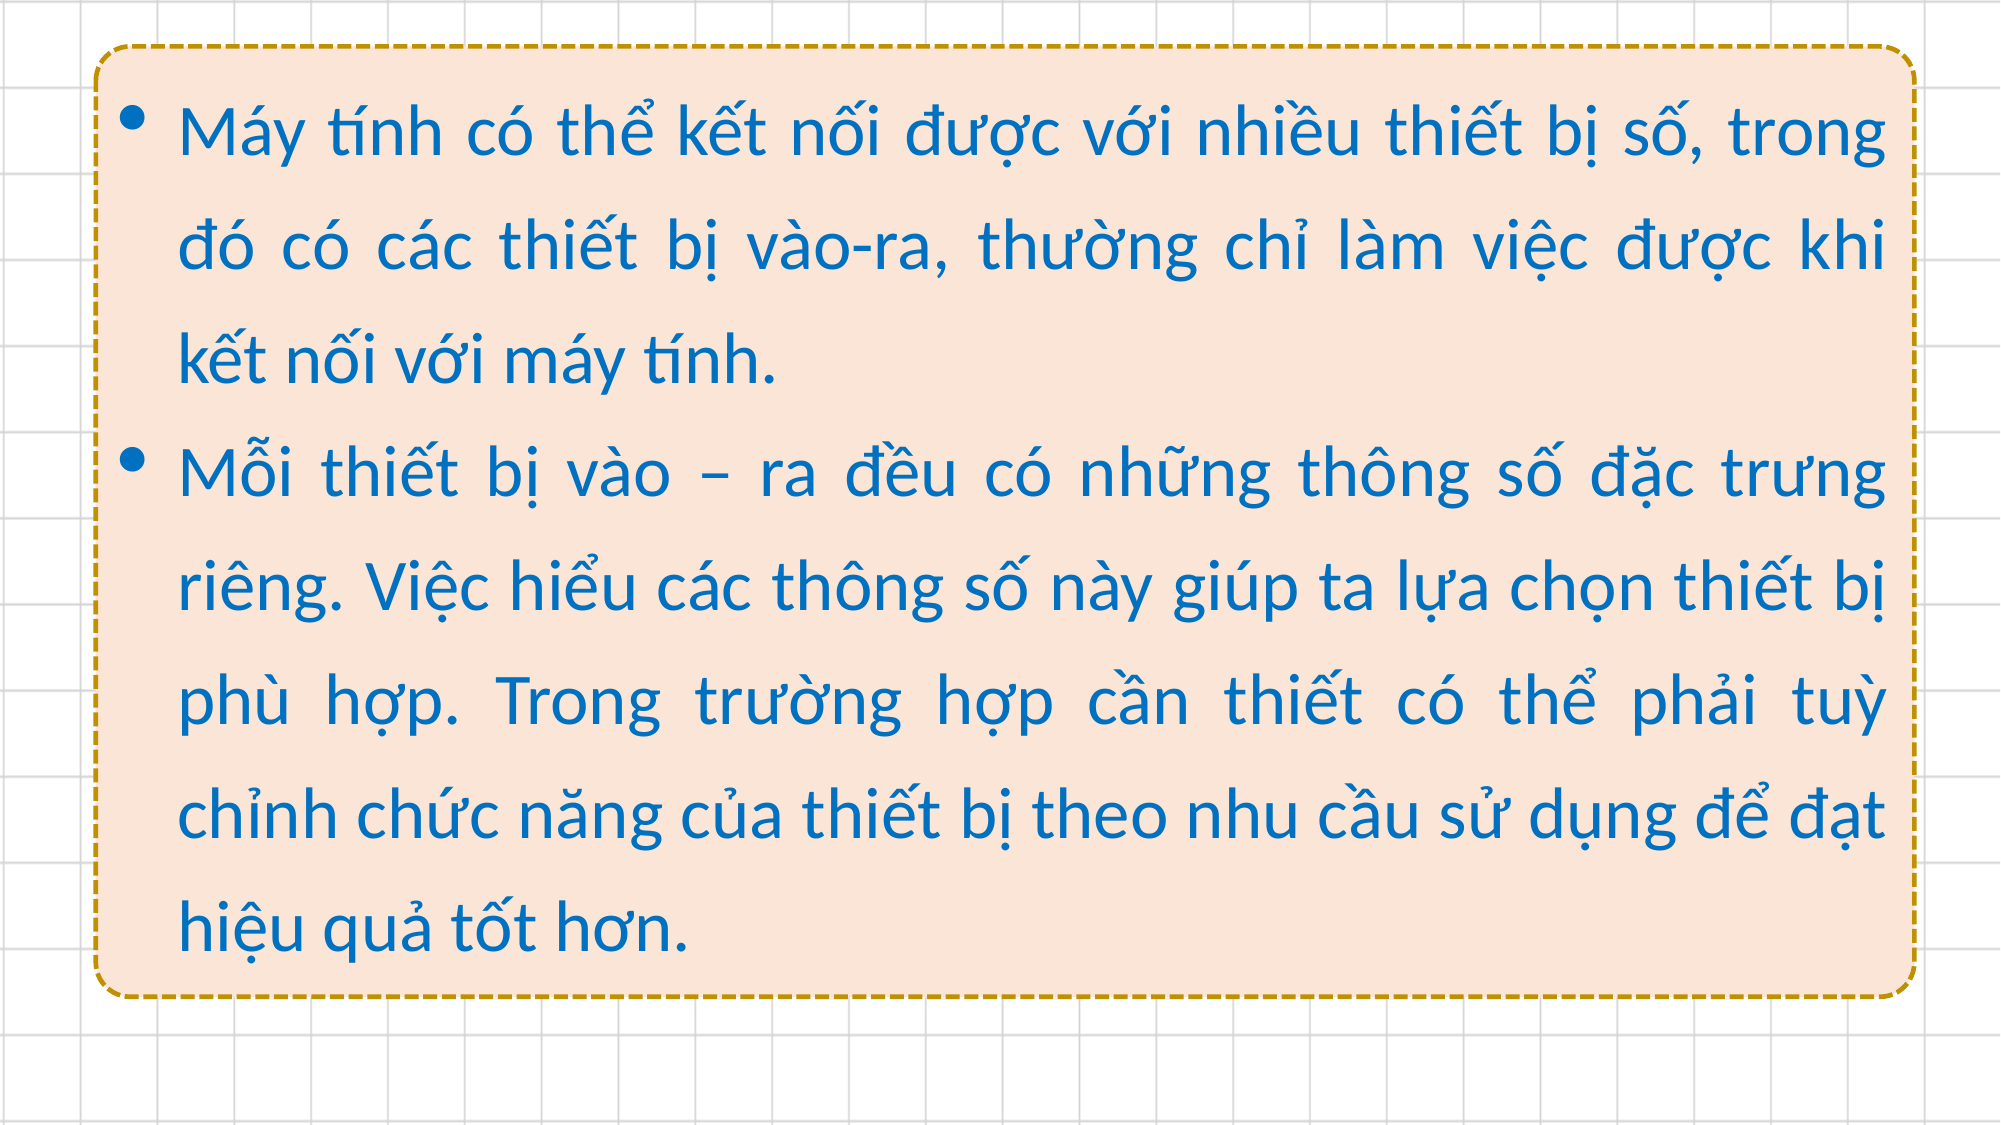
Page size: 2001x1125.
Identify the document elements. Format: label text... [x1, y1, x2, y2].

text_box Máy tính có thể kết nối được với nhiều thiết bị số, trong đó có các thiết bị vào-ra, thường chỉ làm việc được khi kết nối với máy tính. Mỗi thiết bị vào – ra đều có những thông số đặc trưng riêng. Việc hiểu các thông số này giúp ta lựa chọn thiết bị phù hợp. Trong trường hợp cần thiết có thể phải tuỳ chỉnh chức năng của thiết bị theo nhu cầu sử dụng để đạt hiệu quả tốt hơn. [94, 45, 1916, 998]
picture [0, 0, 2001, 1125]
